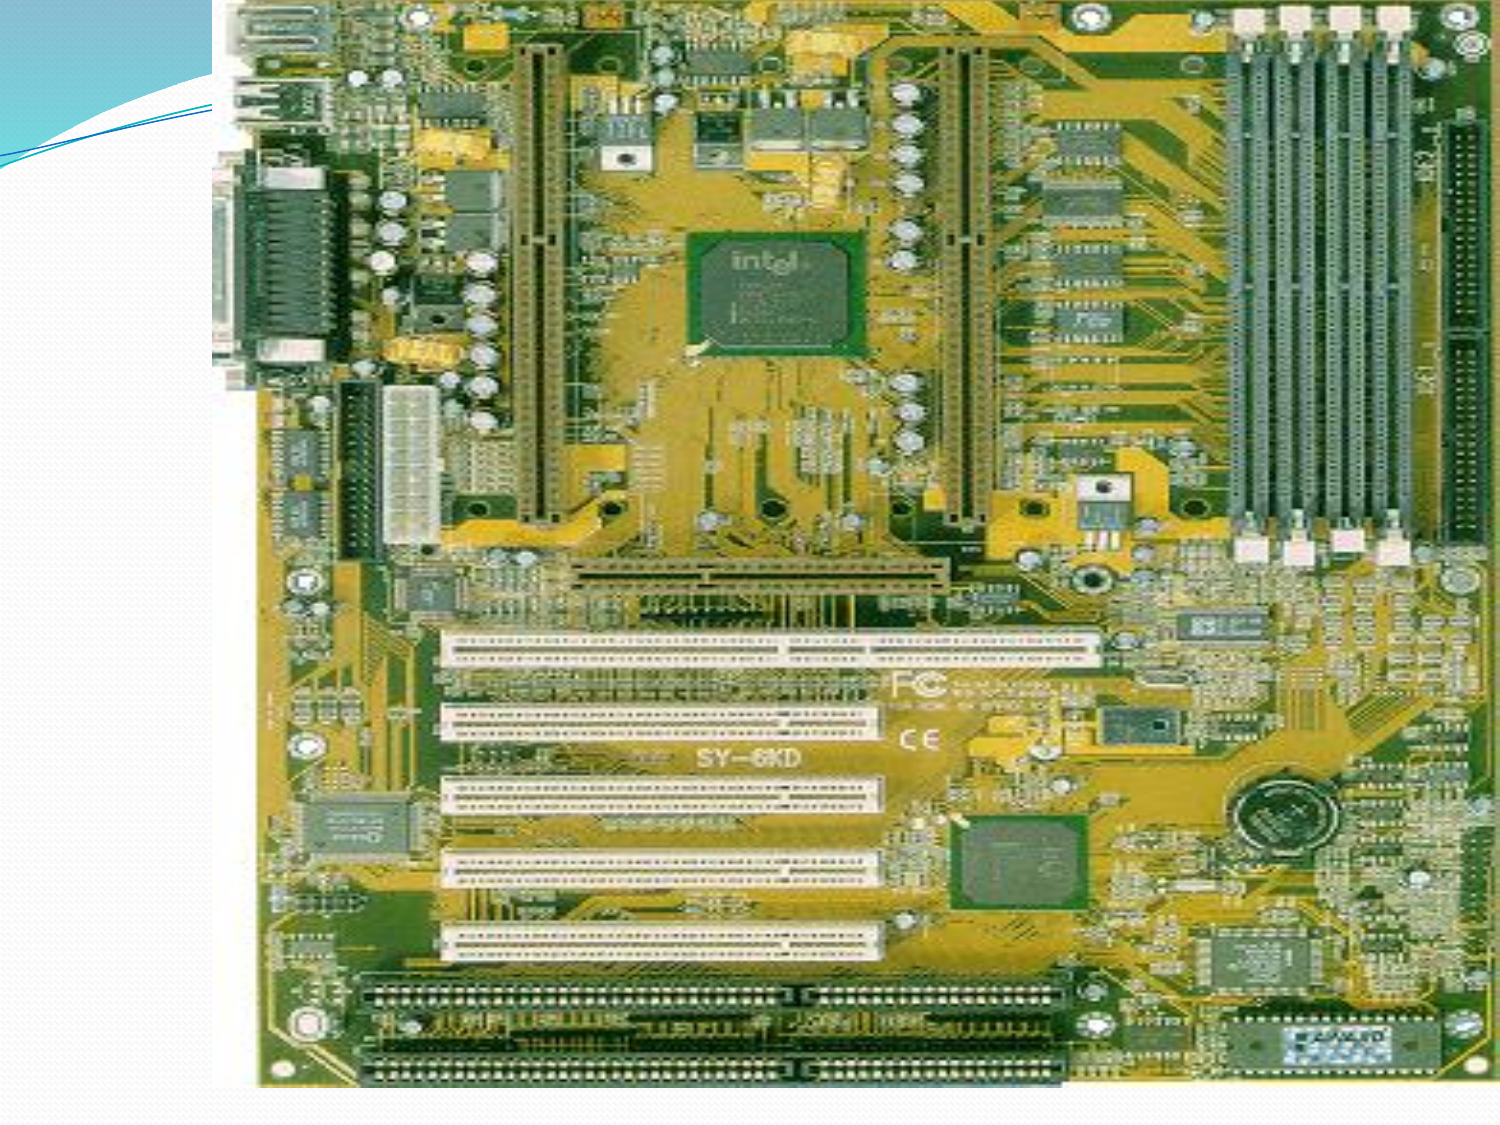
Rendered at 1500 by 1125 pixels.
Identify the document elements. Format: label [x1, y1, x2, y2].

picture [212, 0, 1500, 1088]
